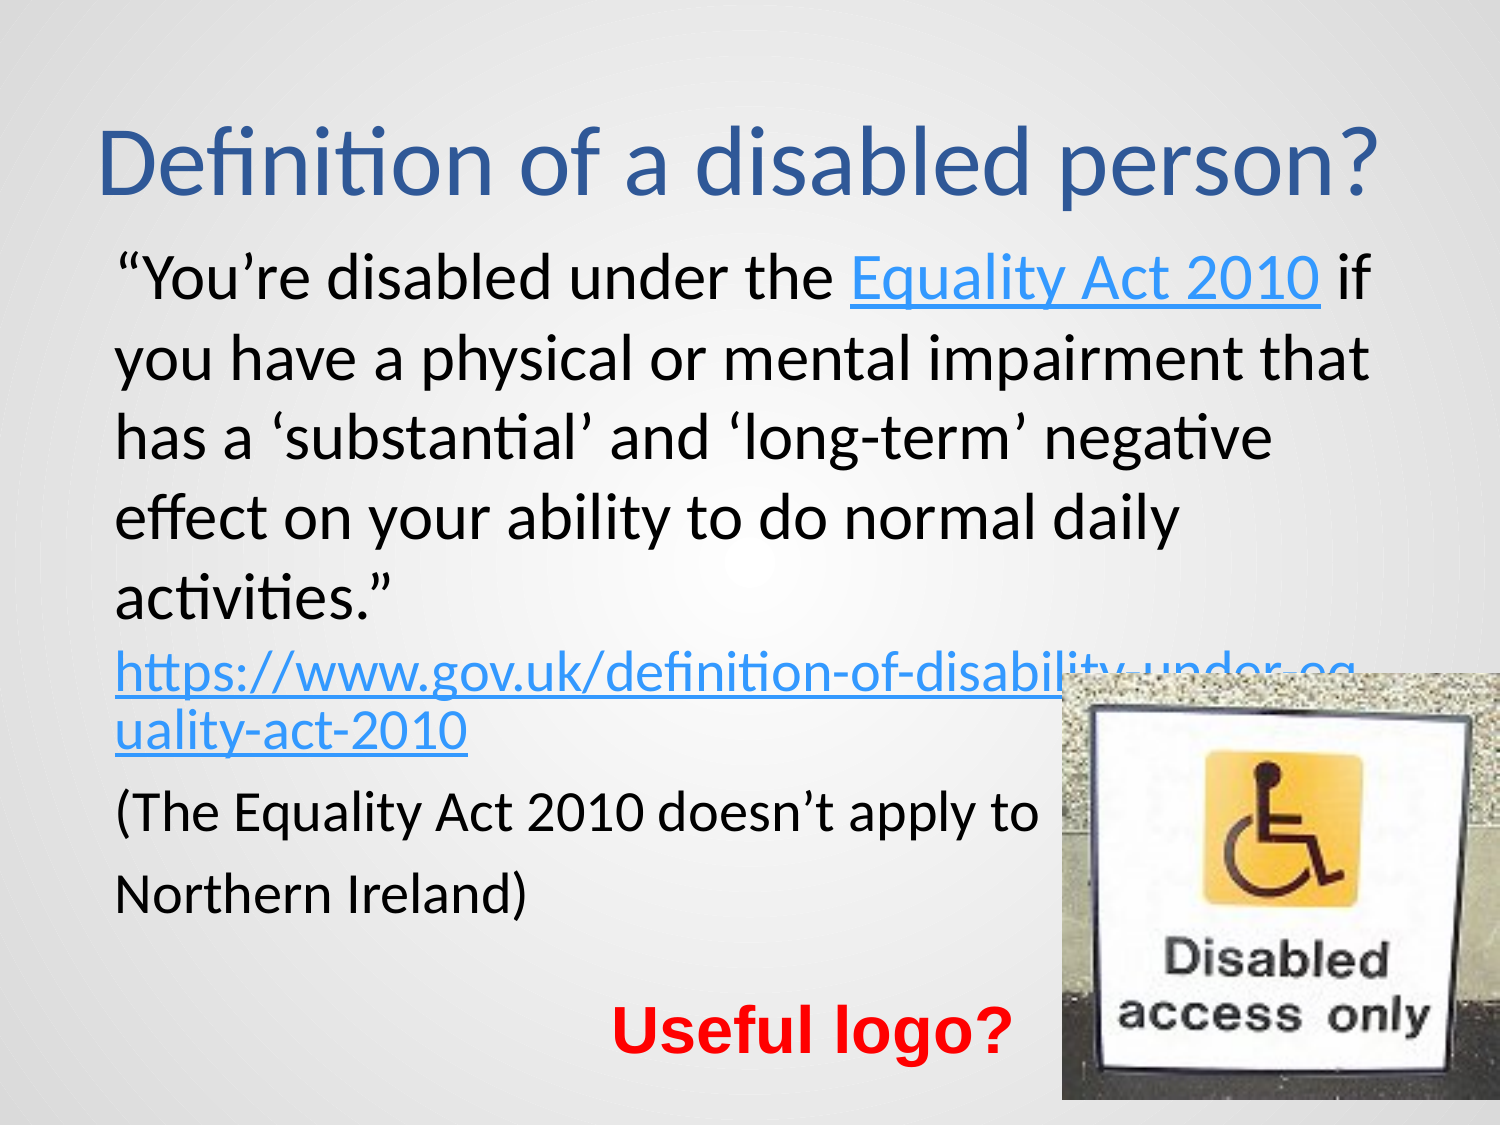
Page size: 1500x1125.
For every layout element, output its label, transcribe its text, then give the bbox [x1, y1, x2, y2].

picture [1062, 672, 1500, 1101]
list “You’re disabled under the Equality Act 2010 if you have a physical or mental impairment that has a ‘substantial’ and ‘long-term’ negative effect on your ability to do normal daily activities.” https://www.gov.uk/definition-of-disability-under-equality-act-2010 (The Equality Act 2010 doesn’t apply to Northern Ireland) [99, 225, 1404, 926]
text_box Useful logo? [596, 979, 1030, 1075]
title Definition of a disabled person? [2, 37, 1500, 225]
